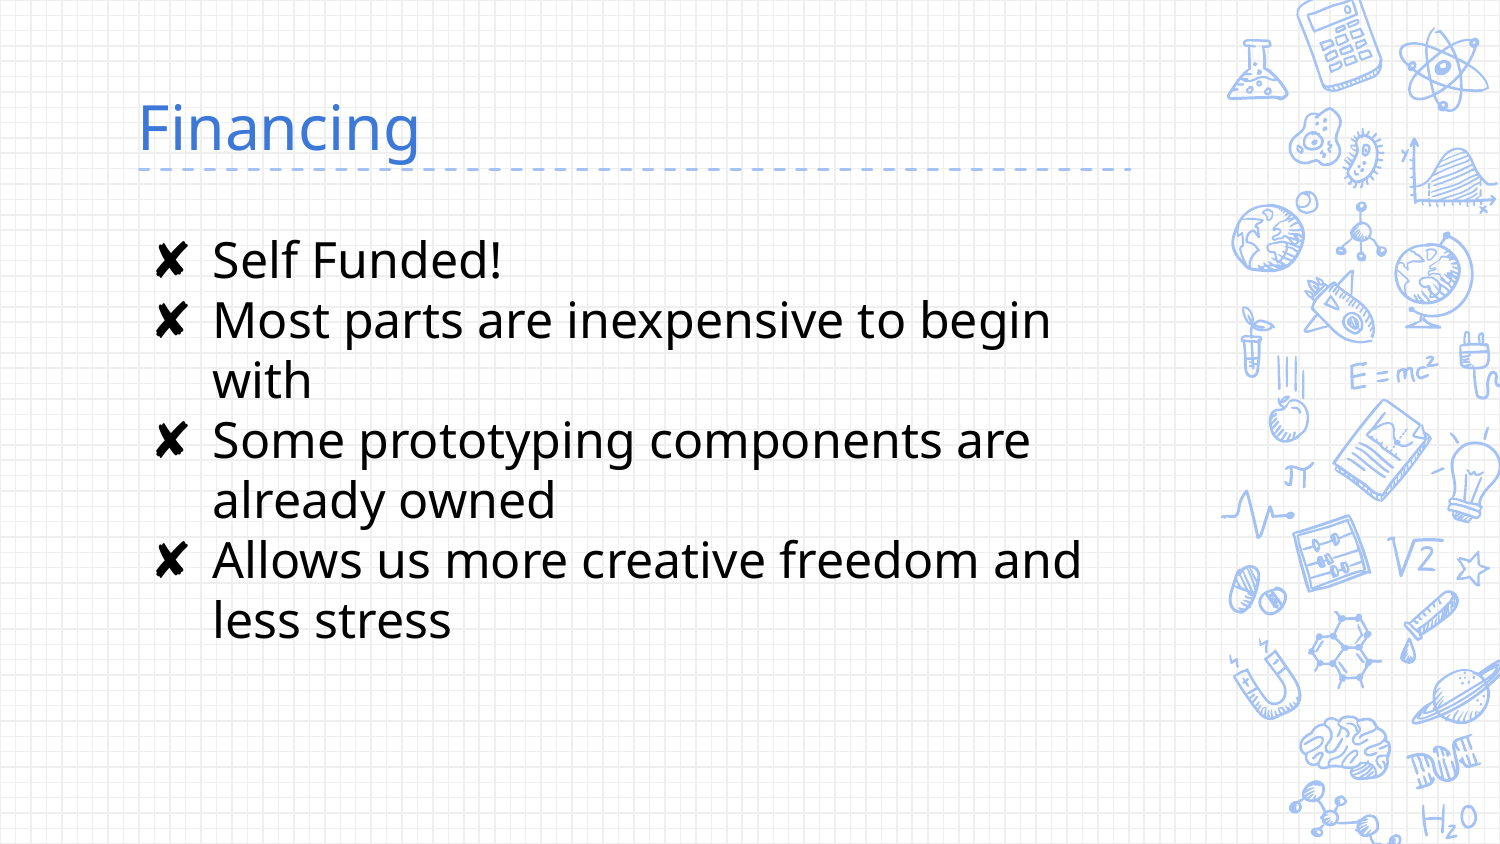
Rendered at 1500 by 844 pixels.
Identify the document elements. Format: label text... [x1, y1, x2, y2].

title Financing [122, 36, 1130, 178]
list Self Funded! Most parts are inexpensive to begin with Some prototyping components are already owned Allows us more creative freedom and less stress [122, 213, 1130, 806]
